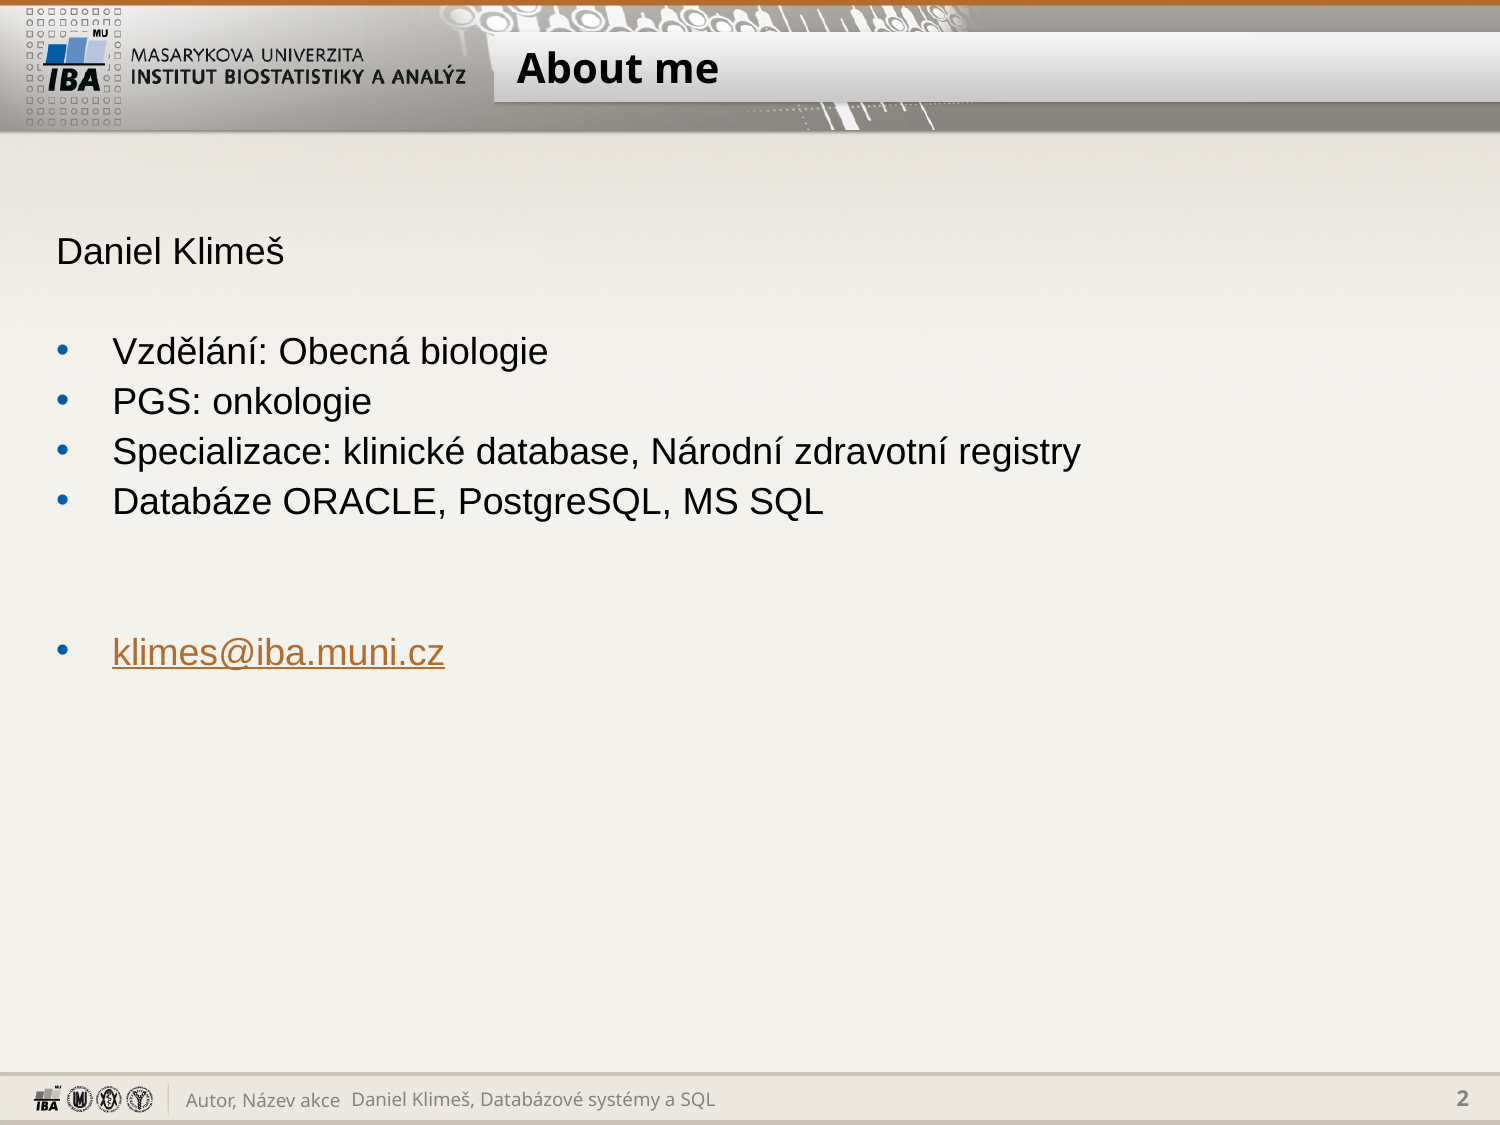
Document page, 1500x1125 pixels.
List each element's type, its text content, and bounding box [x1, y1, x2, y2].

footer Daniel Klimeš, Databázové systémy a SQL [336, 1079, 1341, 1124]
title About me [501, 31, 1471, 104]
text_box Daniel Klimeš Vzdělání: Obecná biologie PGS: onkologie Specializace: klinické database, Národní zdravotní registry Databáze ORACLE, PostgreSQL, MS SQL klimes@iba.muni.cz [41, 219, 1467, 963]
picture [0, 0, 1500, 1125]
slide_number 2 [1340, 1080, 1485, 1118]
